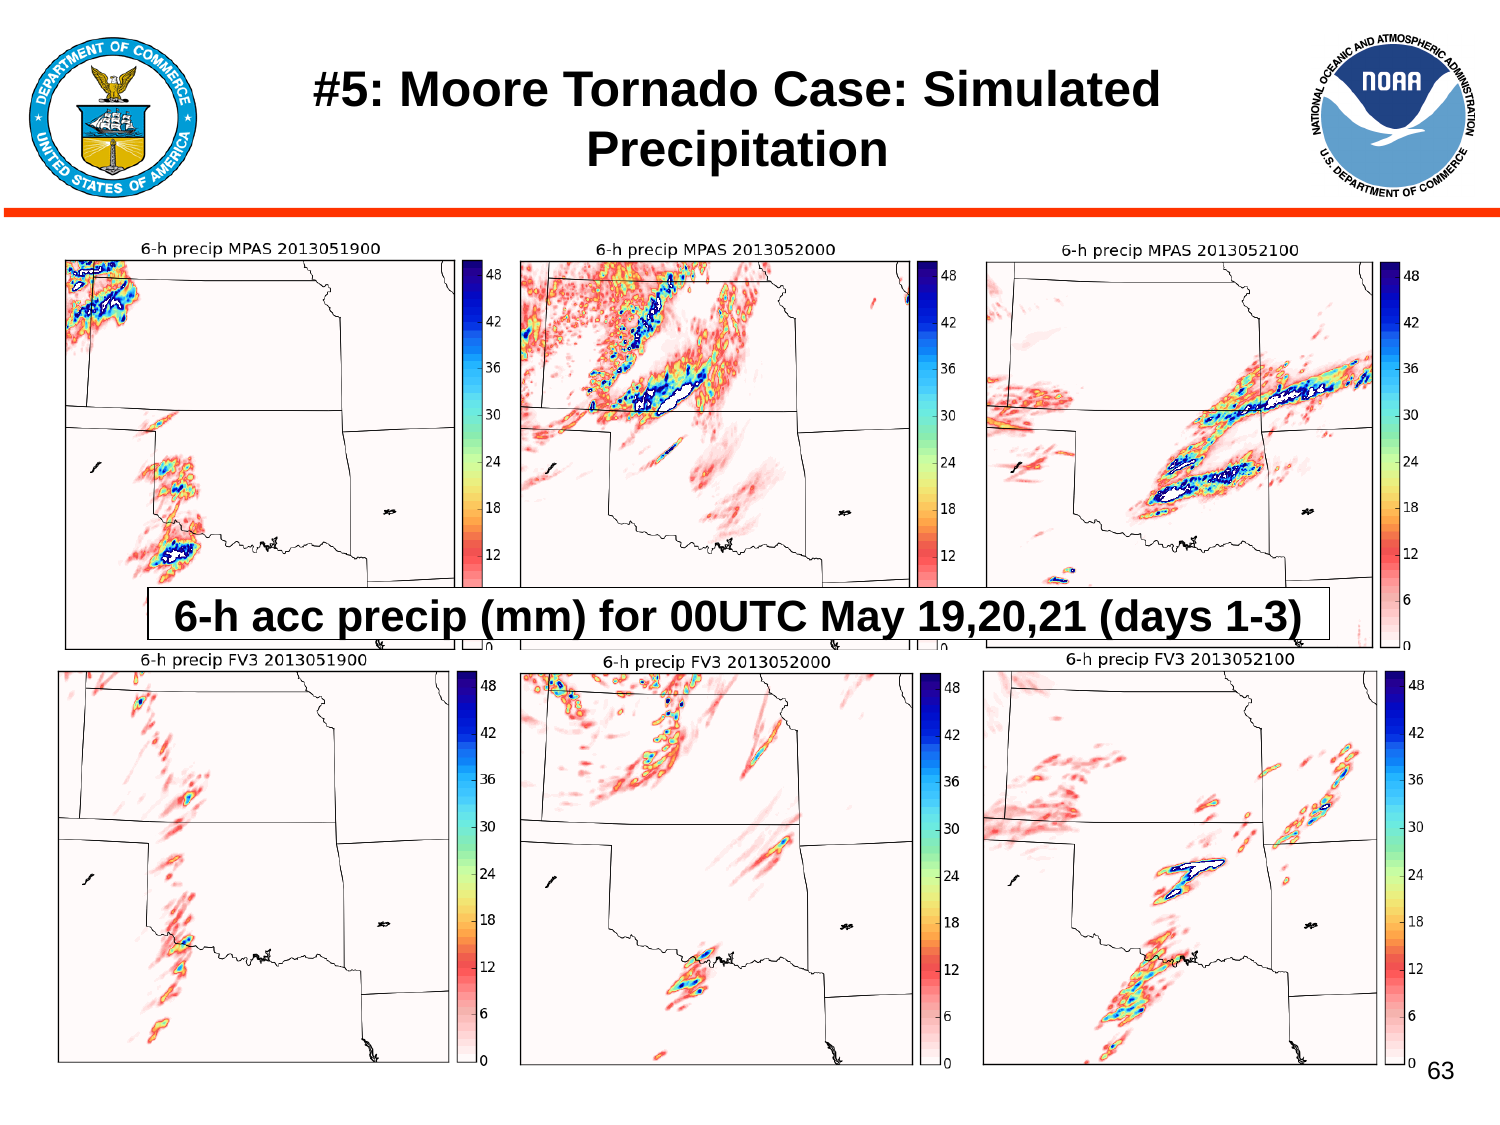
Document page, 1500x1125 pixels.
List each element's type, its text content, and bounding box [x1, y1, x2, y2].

text_box #5: Moore Tornado Case: Simulated Precipitation [212, 45, 1263, 188]
picture [1311, 34, 1475, 197]
picture [25, 35, 199, 200]
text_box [49, 237, 1428, 1072]
